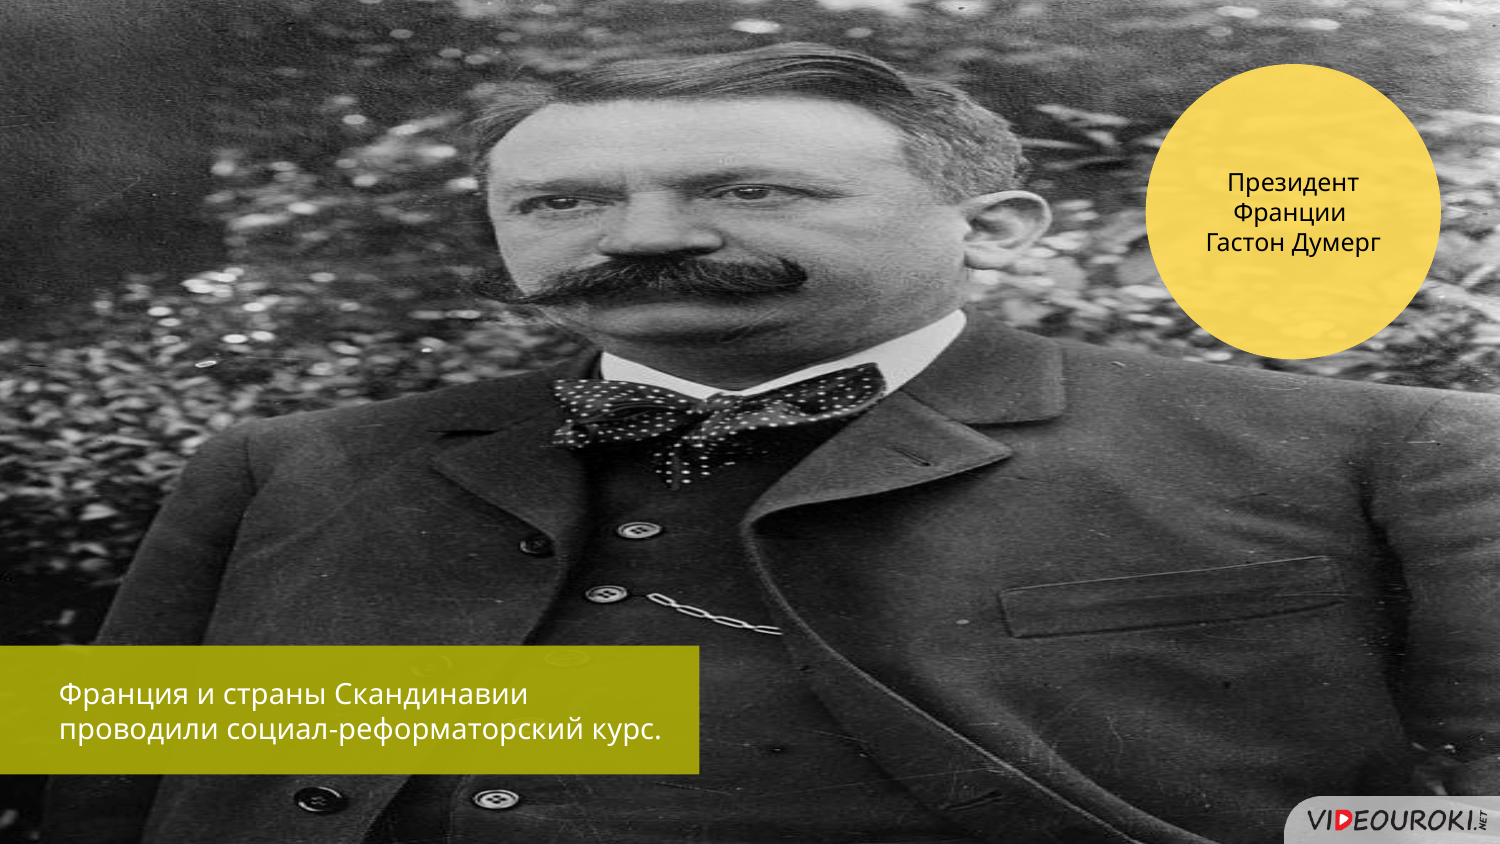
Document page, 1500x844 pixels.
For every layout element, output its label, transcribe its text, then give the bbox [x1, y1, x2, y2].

picture [0, 0, 1500, 844]
text_box Франция и страны Скандинавии проводили социал-реформаторский курс. [0, 645, 700, 775]
text_box Президент Франции Гастон Думерг [1144, 62, 1442, 361]
